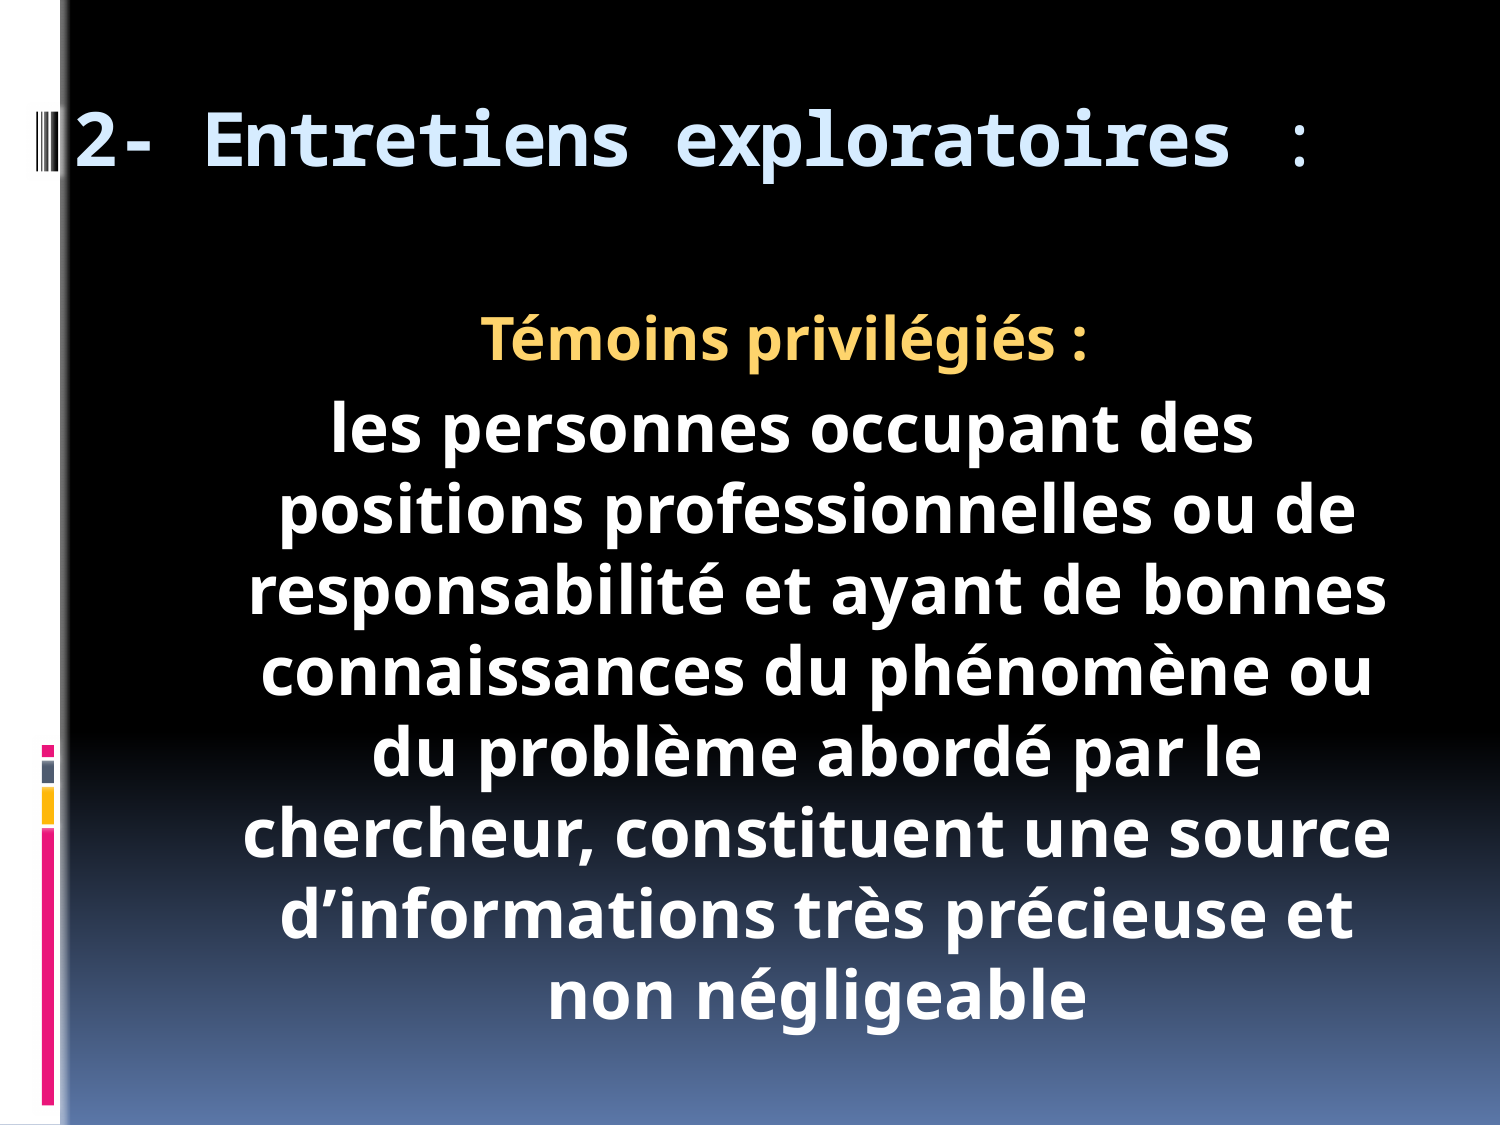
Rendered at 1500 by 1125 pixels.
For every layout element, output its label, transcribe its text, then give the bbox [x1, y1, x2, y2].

title 2- Entretiens exploratoires : [58, 83, 1442, 234]
list Témoins privilégiés : les personnes occupant des positions professionnelles ou de responsabilité et ayant de bonnes connaissances du phénomène ou du problème abordé par le chercheur, constituent une source d’informations très précieuse et non négligeable [150, 292, 1425, 1043]
